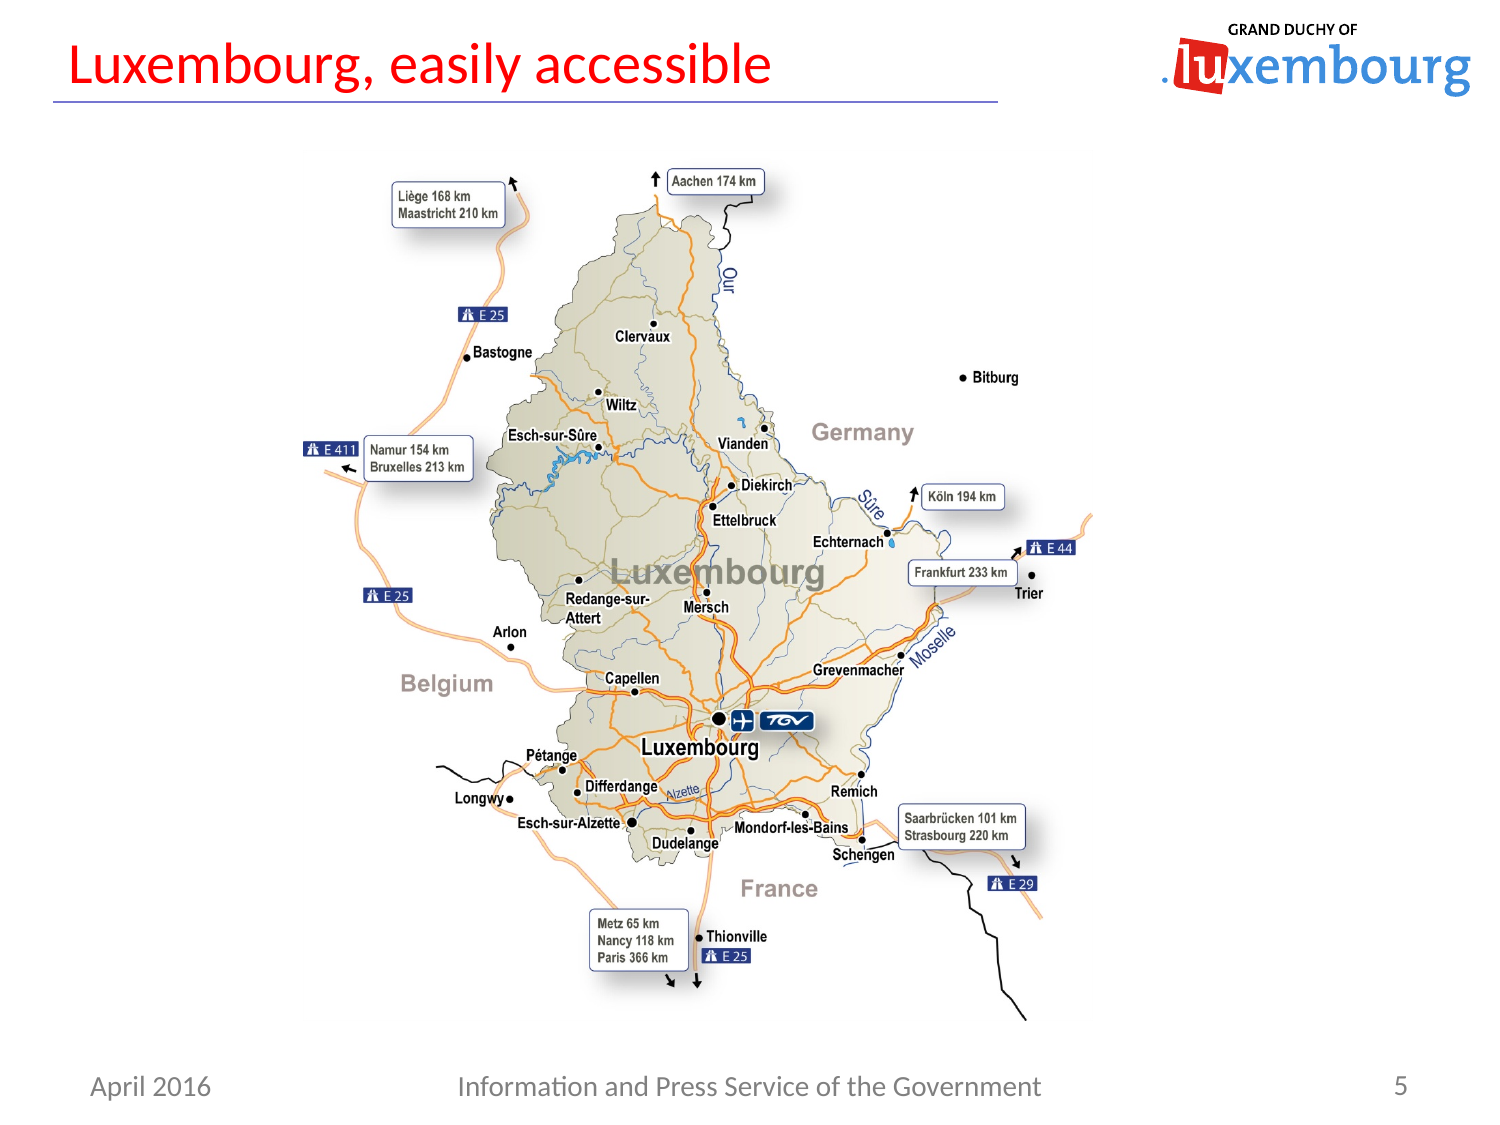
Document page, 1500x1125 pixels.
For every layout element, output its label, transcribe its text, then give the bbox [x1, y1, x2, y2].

footer Information and Press Service of the Government [0, 1059, 1500, 1125]
picture [303, 150, 1093, 1022]
title Luxembourg, easily accessible [52, 18, 999, 103]
